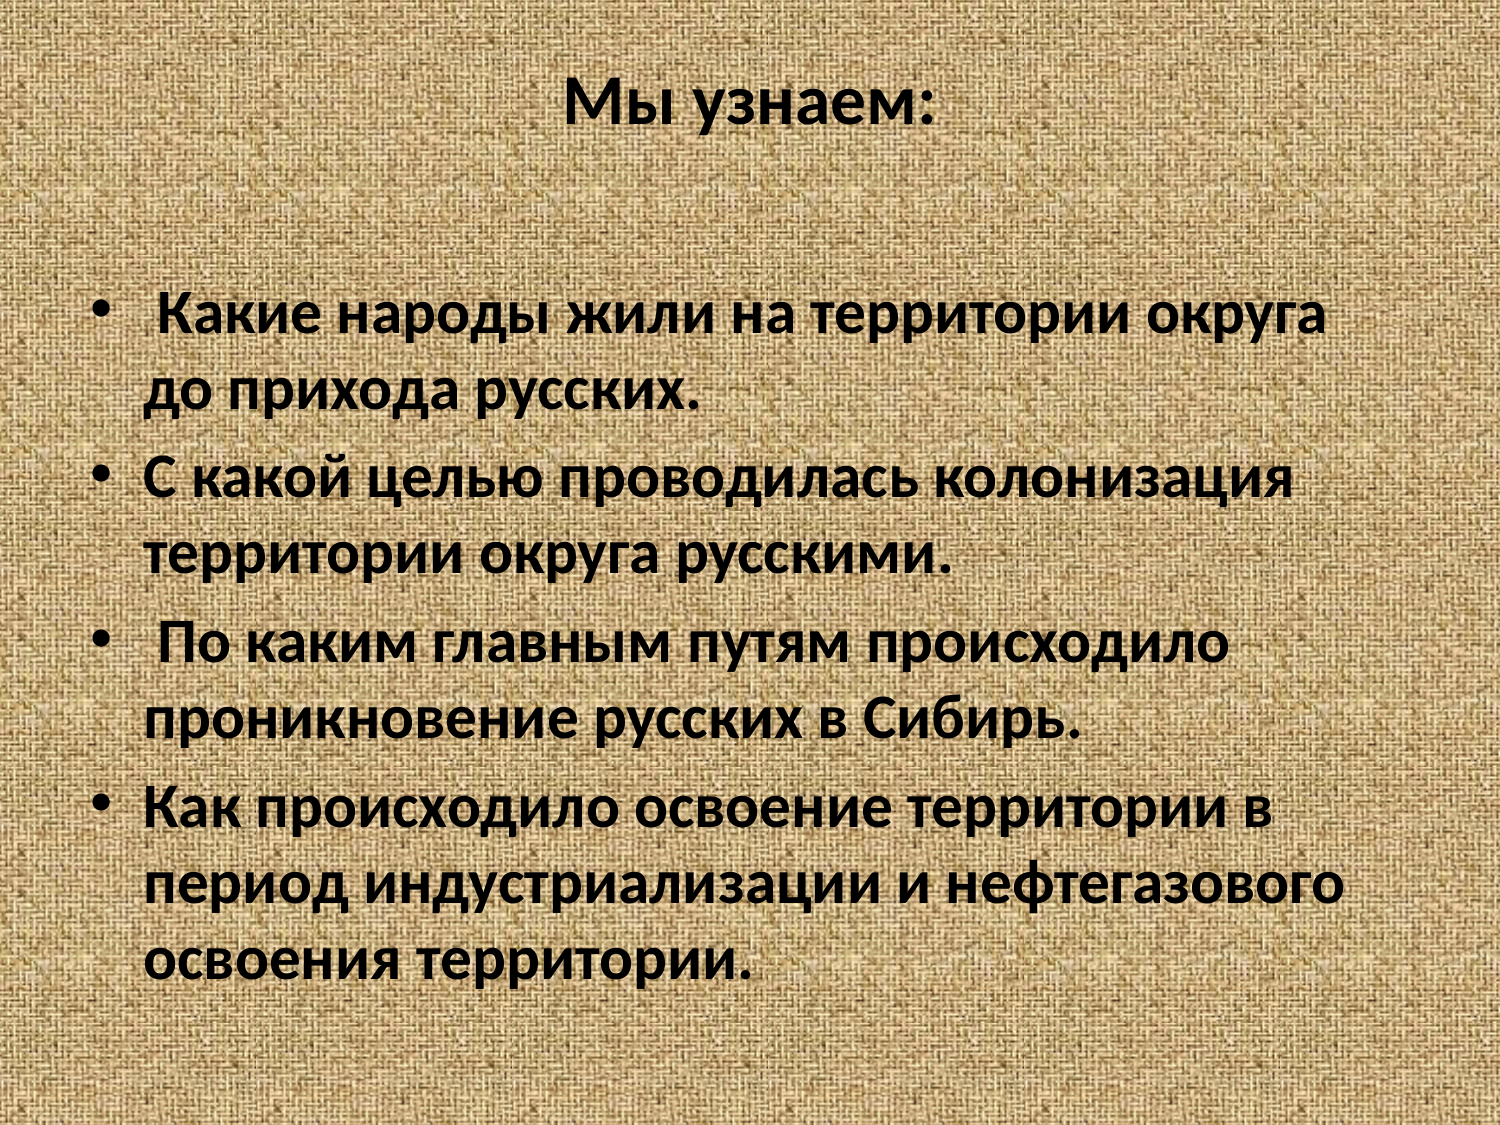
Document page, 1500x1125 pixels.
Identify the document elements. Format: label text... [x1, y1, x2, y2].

list Какие народы жили на территории округа до прихода русских. С какой целью проводилась колонизация территории округа русскими. По каким главным путям происходило проникновение русских в Сибирь. Как происходило освоение территории в период индустриализации и нефтегазового освоения территории. [75, 262, 1425, 1005]
title Мы узнаем: [75, 45, 1425, 233]
